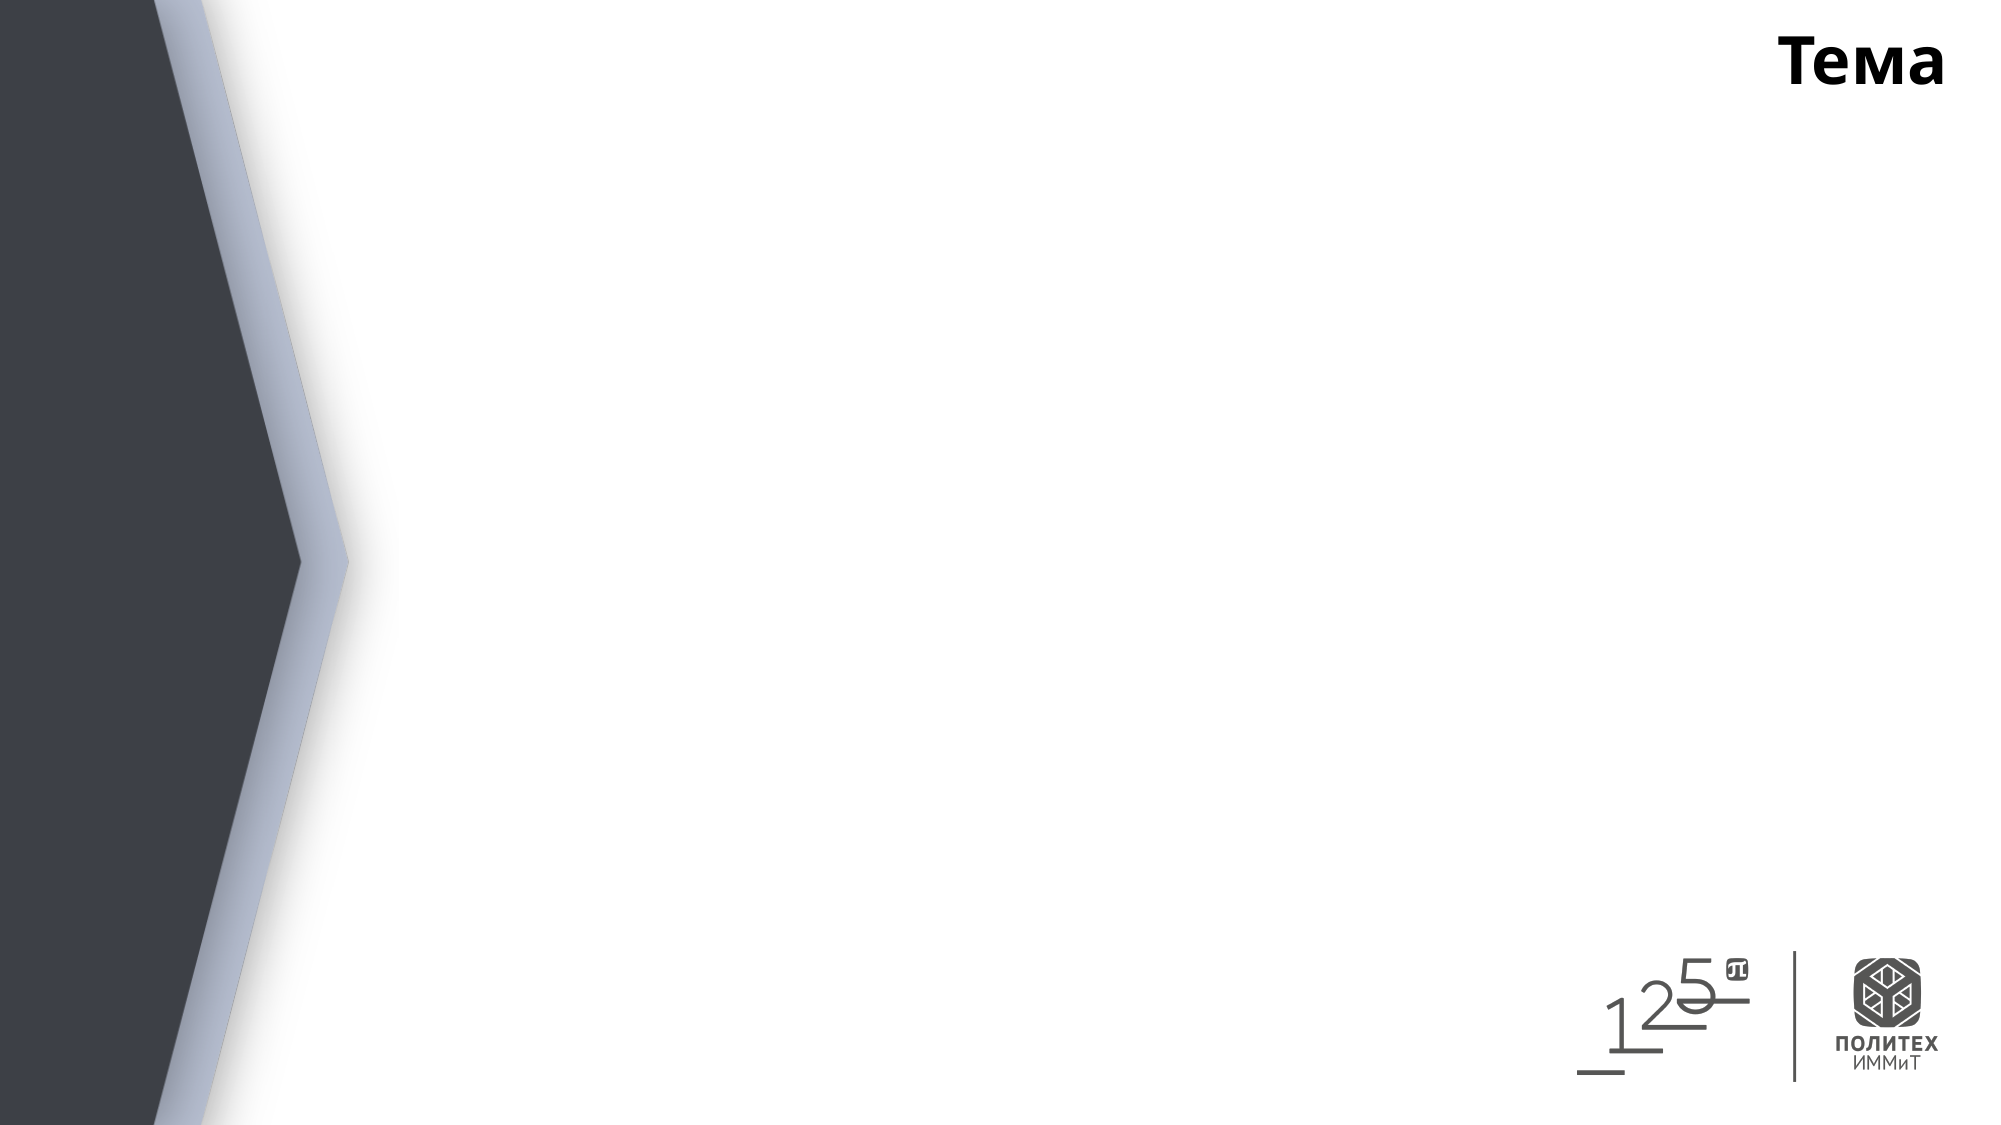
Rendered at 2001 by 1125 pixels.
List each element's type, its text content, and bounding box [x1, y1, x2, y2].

text_box Тема [1264, 22, 1963, 107]
picture [1577, 951, 1938, 1082]
picture [0, 0, 400, 1125]
